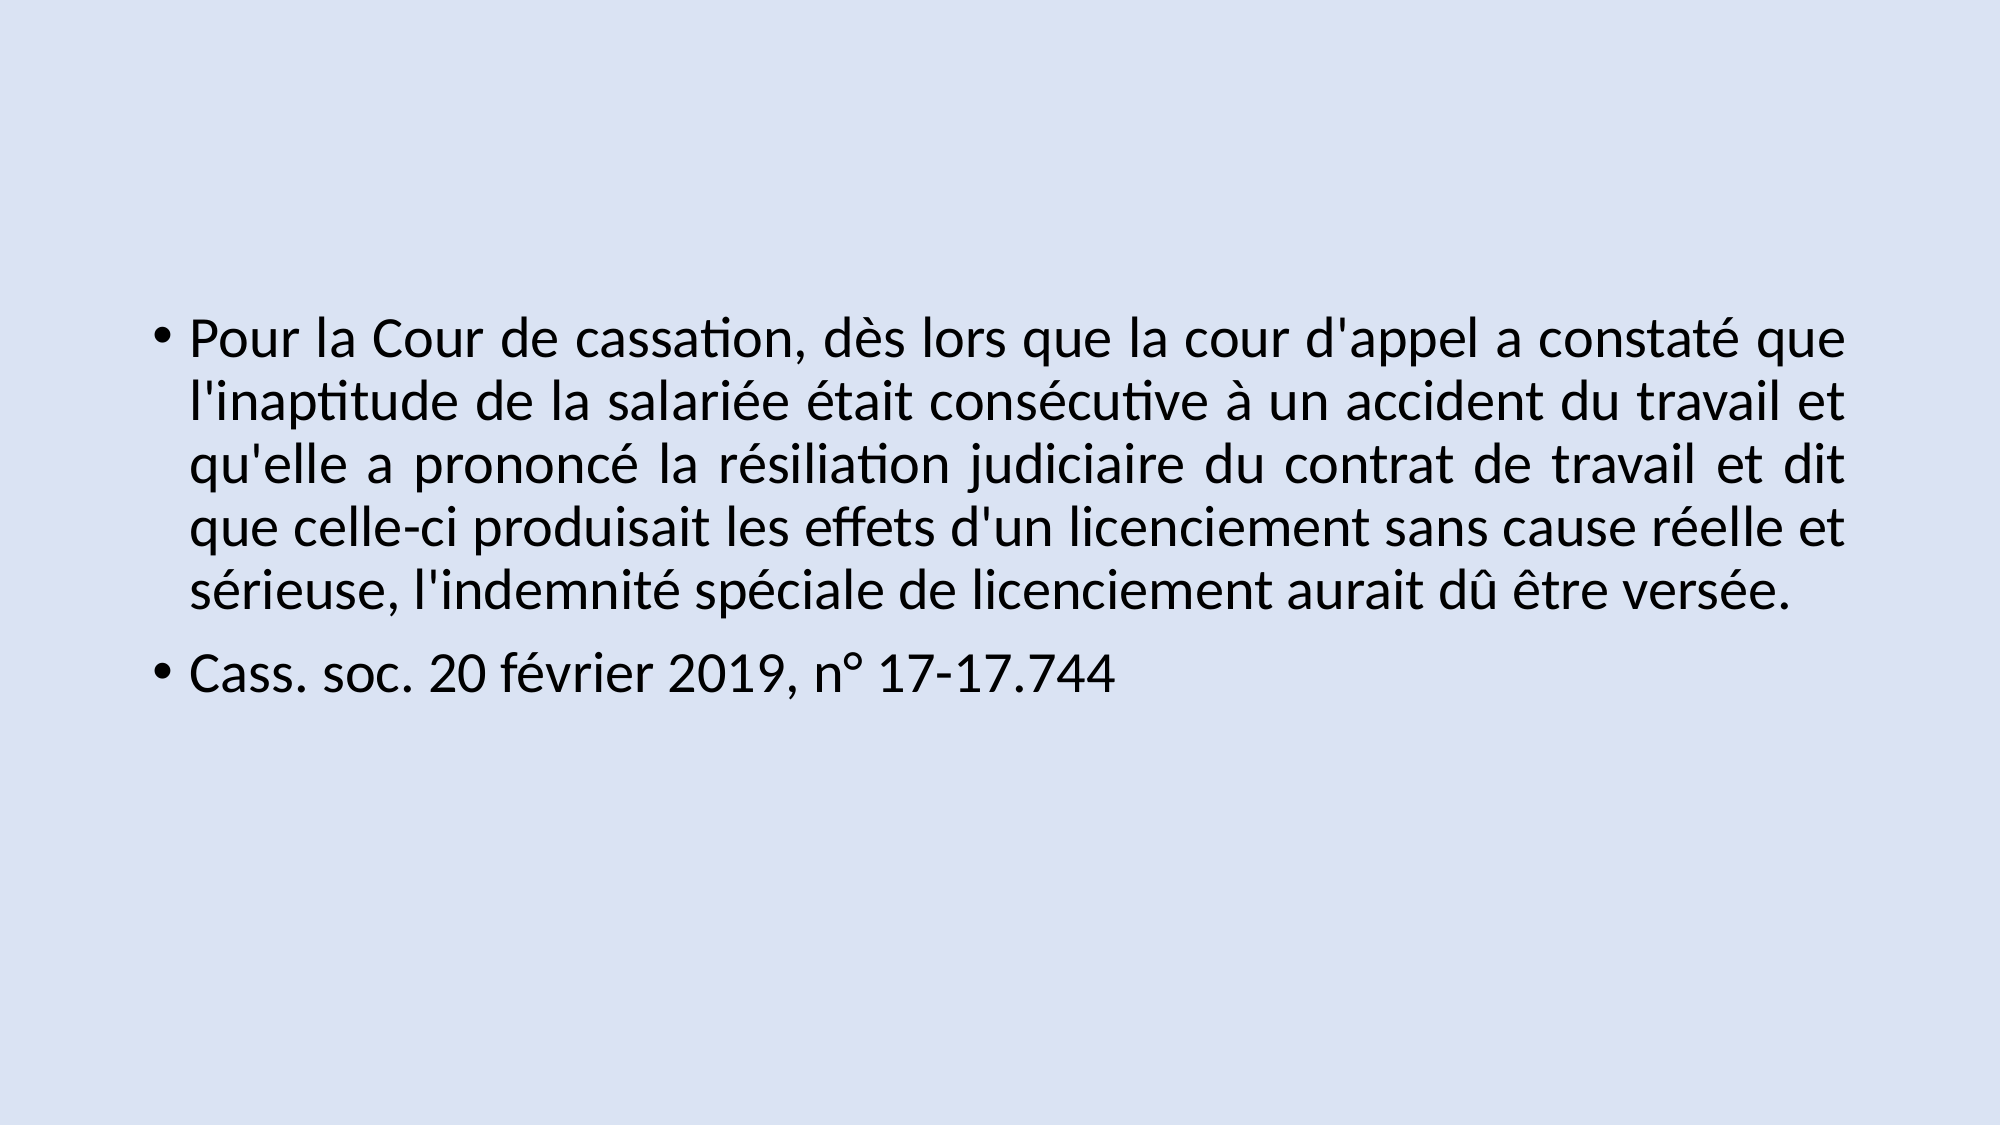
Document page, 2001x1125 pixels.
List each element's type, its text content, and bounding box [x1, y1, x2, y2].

list Pour la Cour de cassation, dès lors que la cour d'appel a constaté que l'inaptitude de la salariée était consécutive à un accident du travail et qu'elle a prononcé la résiliation judiciaire du contrat de travail et dit que celle-ci produisait les effets d'un licenciement sans cause réelle et sérieuse, l'indemnité spéciale de licenciement aurait dû être versée. Cass. soc. 20 février 2019, n° 17-17.744 [137, 299, 1863, 1014]
